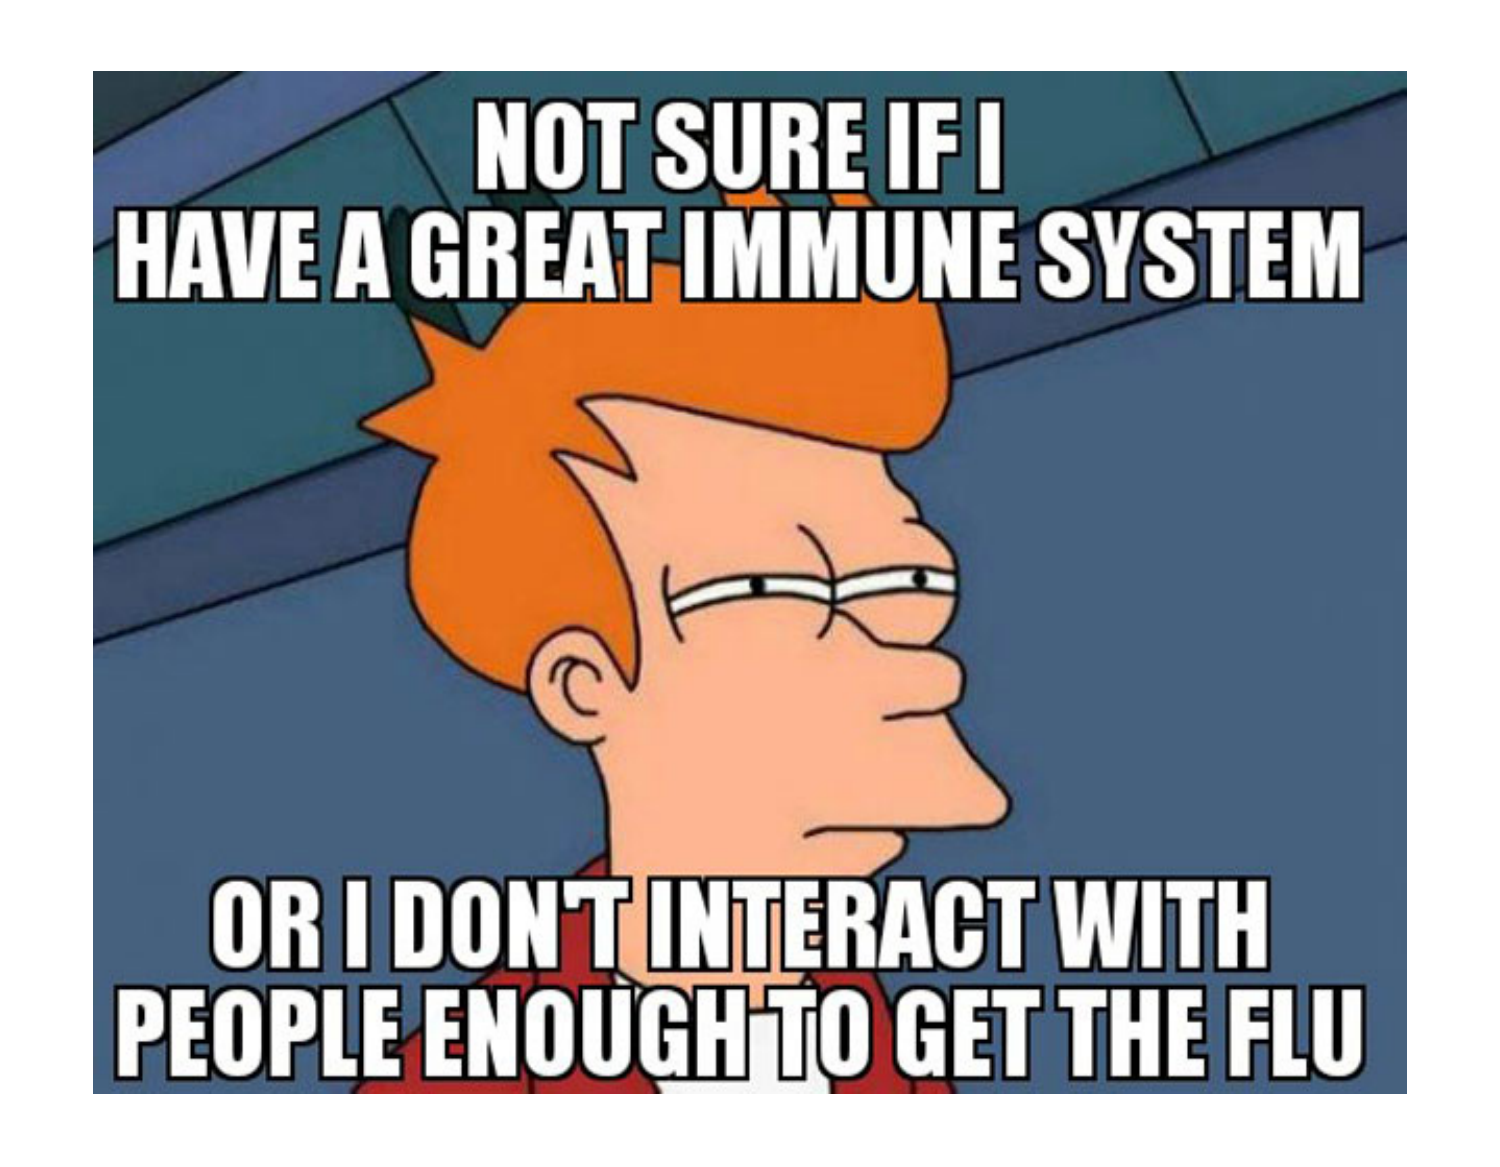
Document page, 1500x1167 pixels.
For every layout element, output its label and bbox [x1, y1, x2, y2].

picture [93, 71, 1407, 1094]
